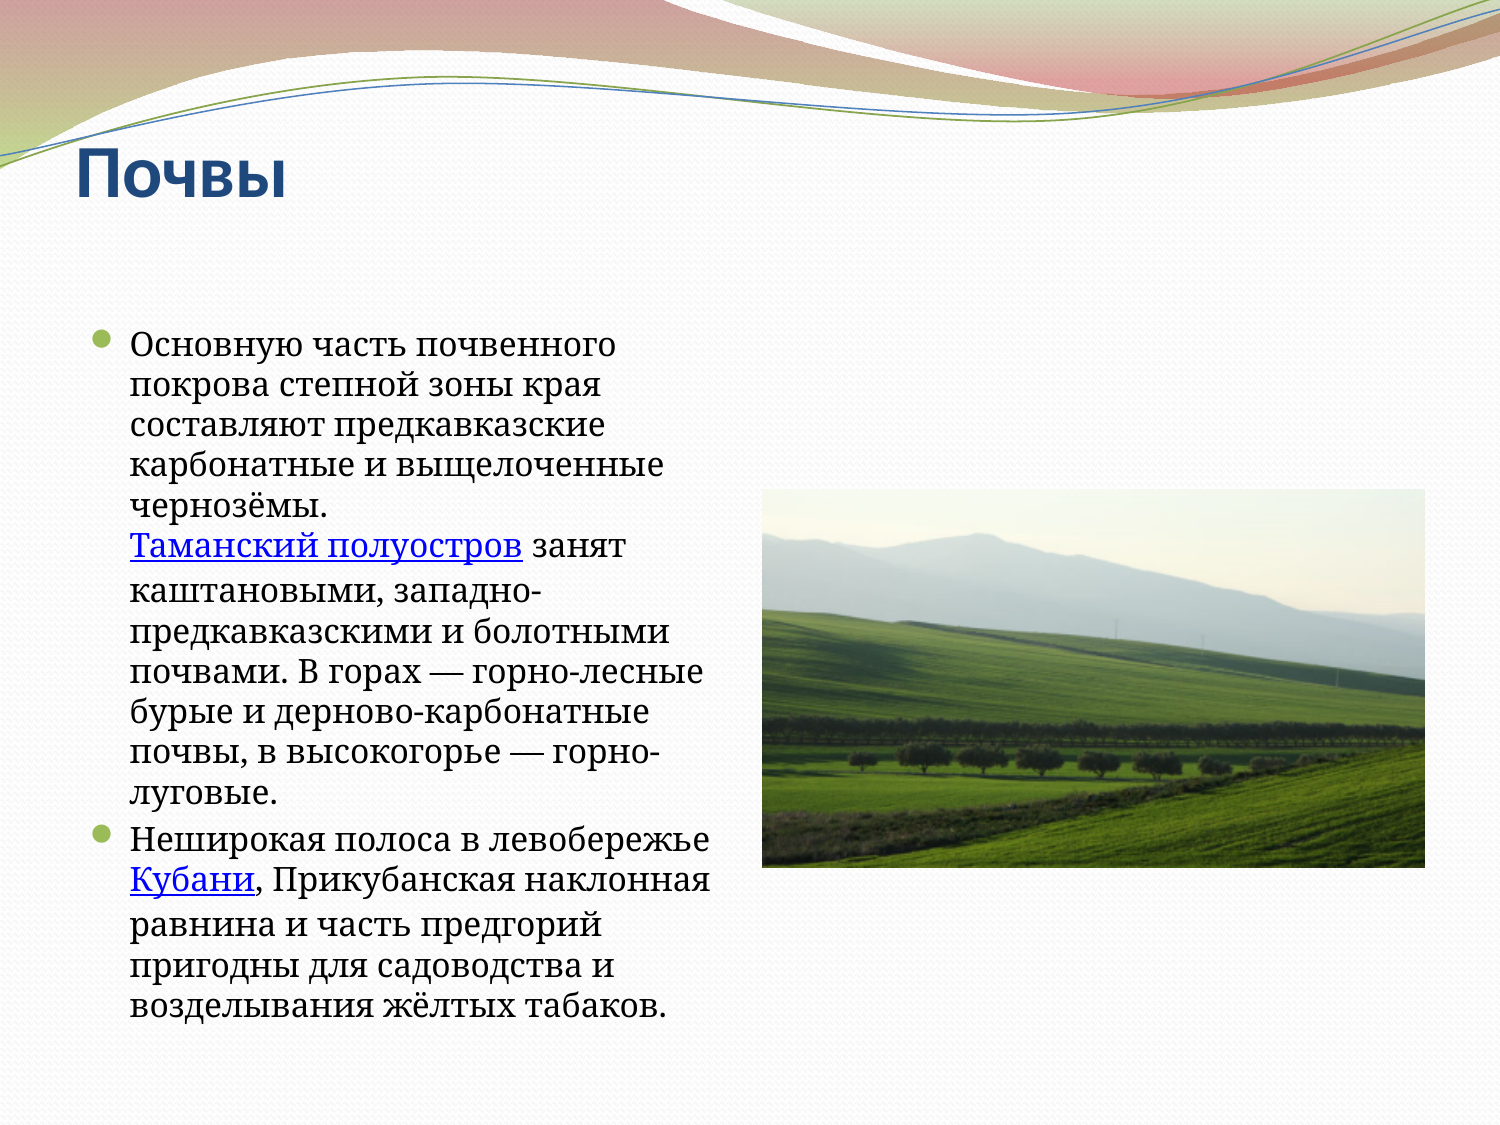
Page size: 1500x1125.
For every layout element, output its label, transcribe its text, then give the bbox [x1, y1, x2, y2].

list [762, 489, 1426, 868]
title Почвы [75, 115, 1425, 303]
list Основную часть почвенного покрова степной зоны края составляют предкавказские карбонатные и выщелоченные чернозёмы. Таманский полуостров занят каштановыми, западно-предкавказскими и болотными почвами. В горах — горно-лесные бурые и дерново-карбонатные почвы, в высокогорье — горно-луговые. Неширокая полоса в левобережье Кубани, Прикубанская наклонная равнина и часть предгорий пригодны для садоводства и возделывания жёлтых табаков. [75, 314, 738, 1043]
